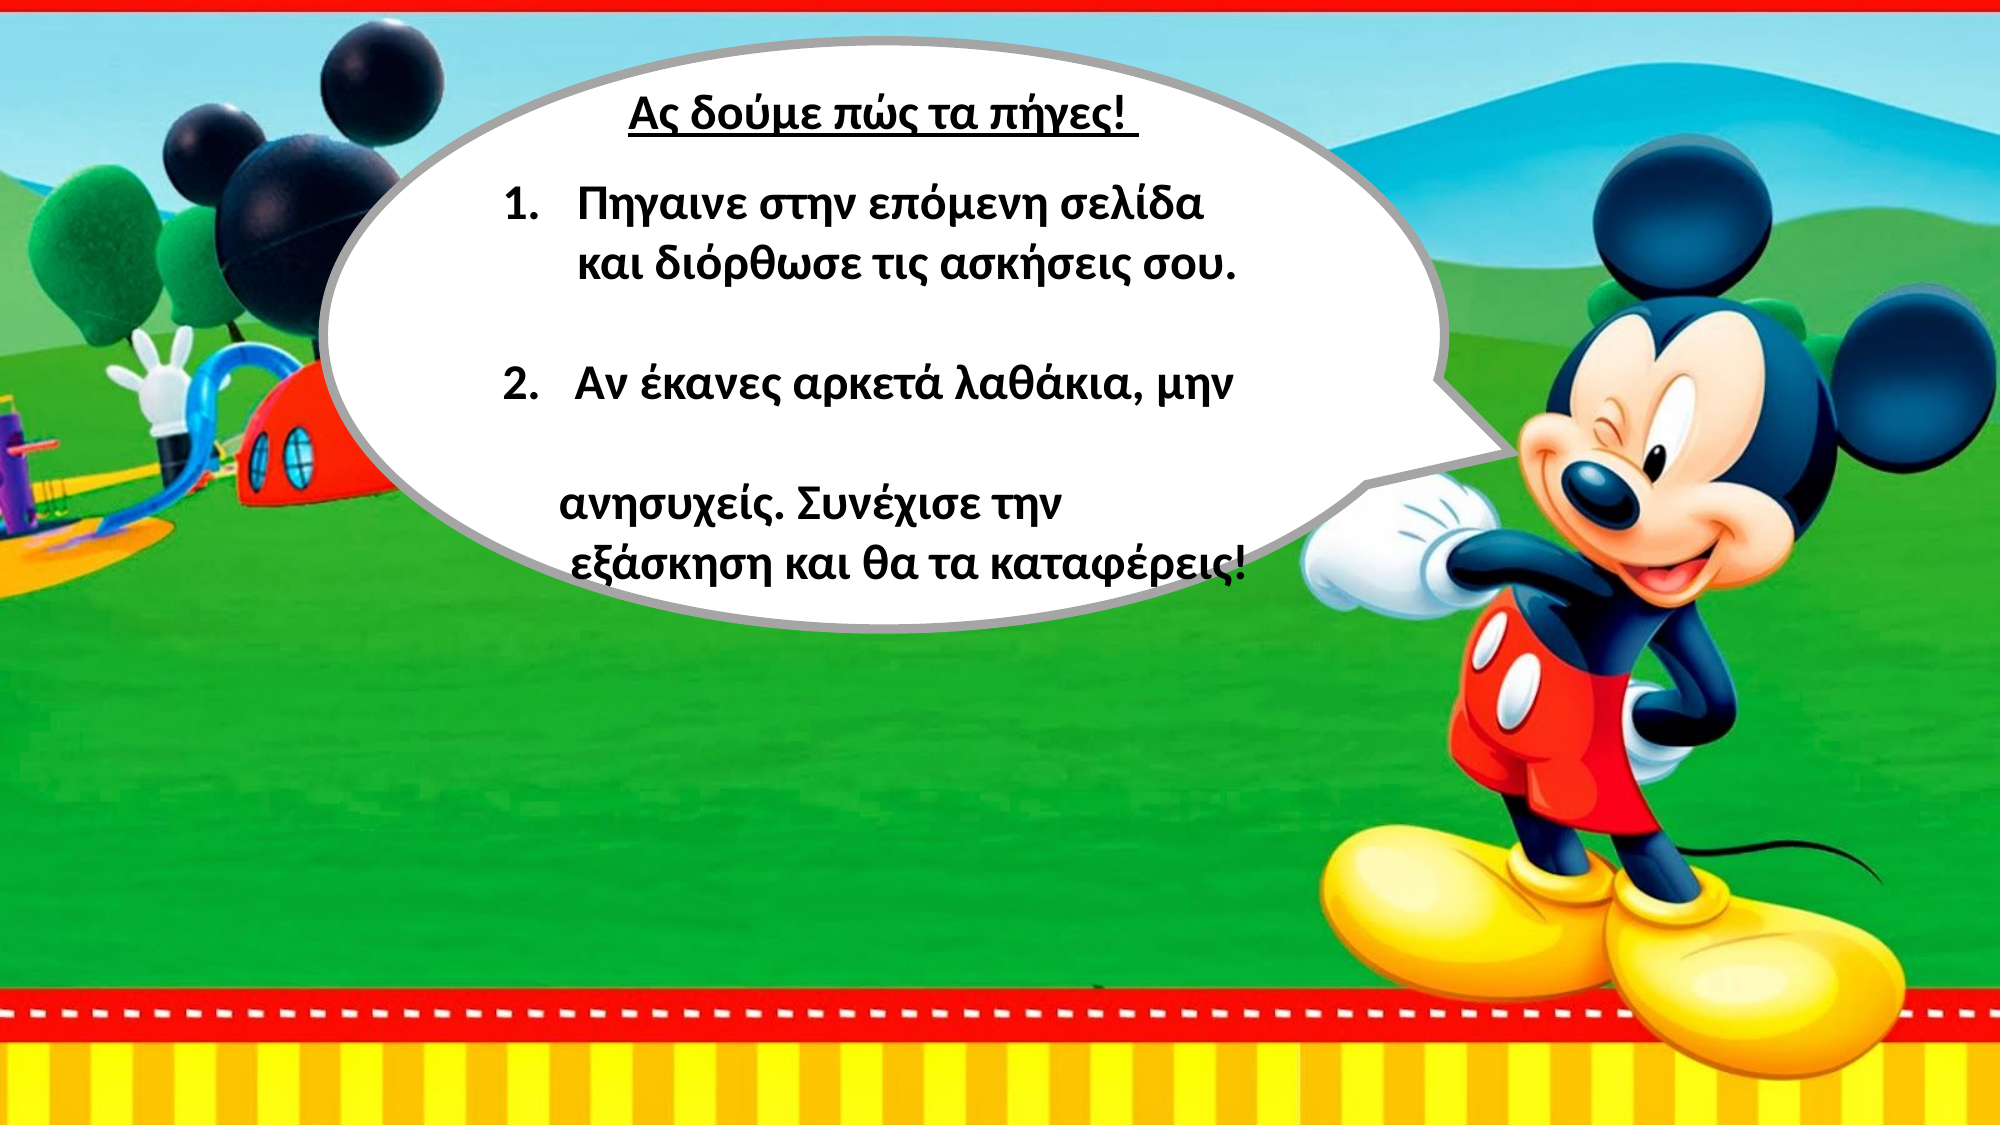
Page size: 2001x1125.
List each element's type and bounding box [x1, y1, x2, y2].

list [0, 0, 2000, 1125]
